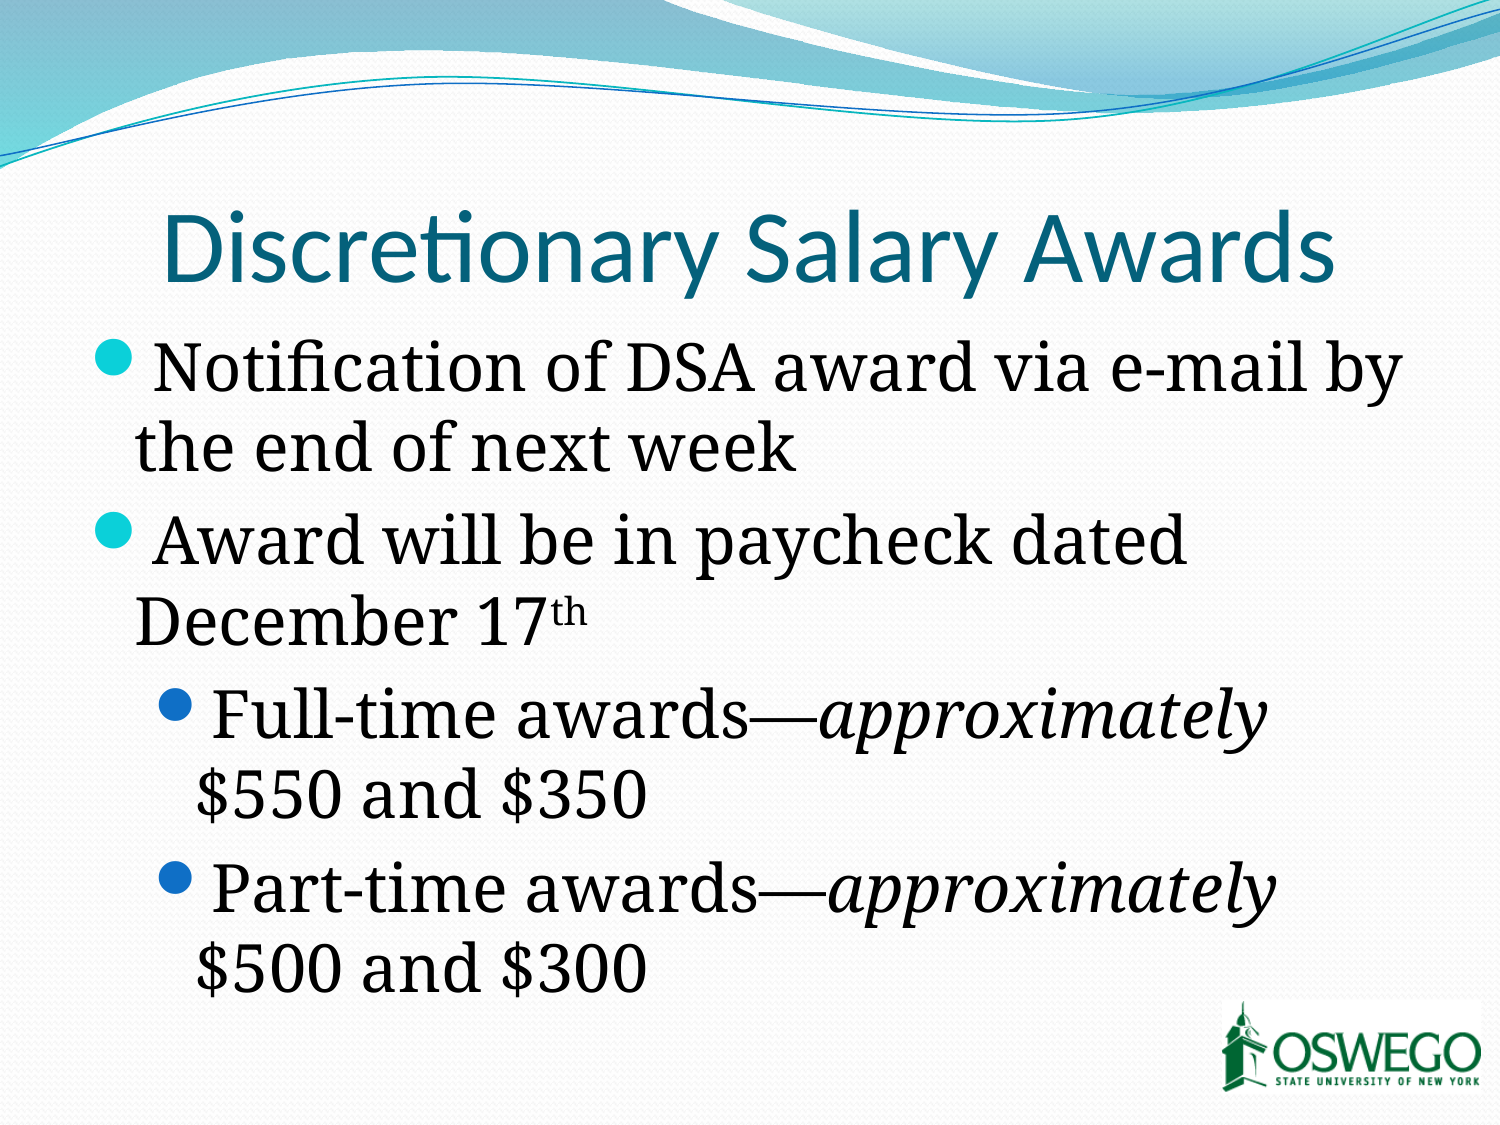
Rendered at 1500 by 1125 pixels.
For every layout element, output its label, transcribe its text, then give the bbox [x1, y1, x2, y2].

list Notification of DSA award via e-mail by the end of next week Award will be in paycheck dated December 17th Full-time awards—approximately $550 and $350 Part-time awards—approximately $500 and $300 [75, 317, 1425, 1038]
title Discretionary Salary Awards [75, 115, 1425, 303]
picture [1222, 1000, 1481, 1094]
